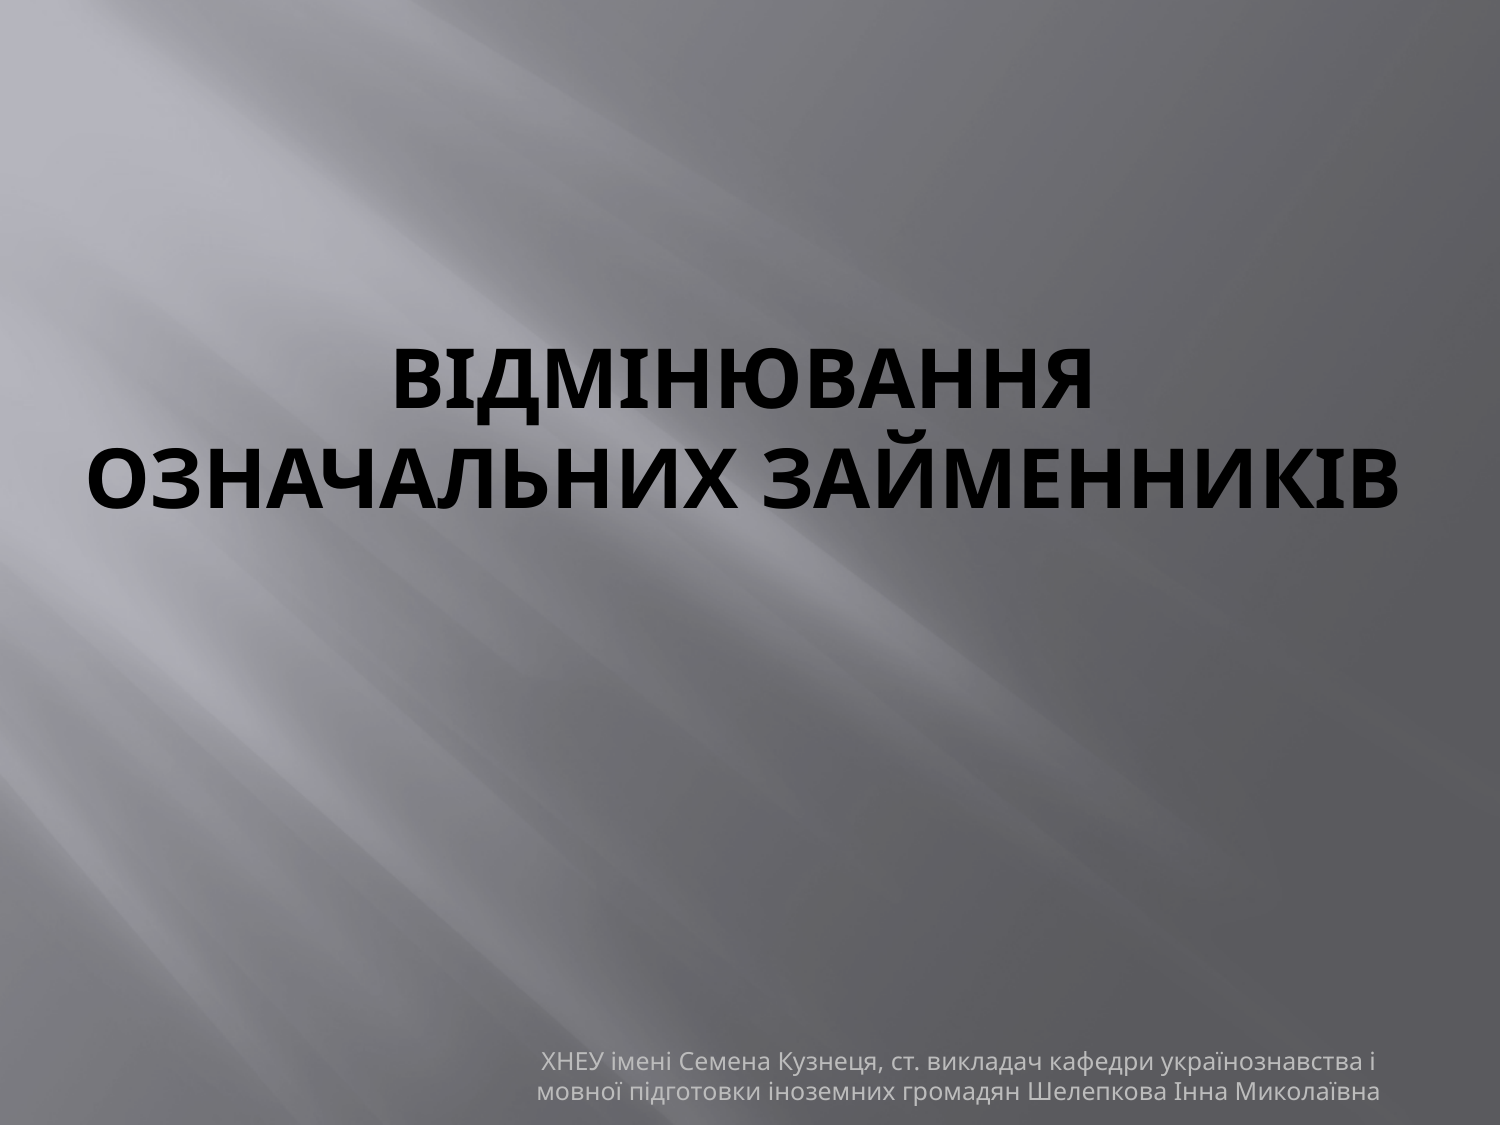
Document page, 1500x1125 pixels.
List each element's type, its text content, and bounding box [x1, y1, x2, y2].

title Відмінювання означальних займенників [69, 224, 1420, 525]
footer ХНЕУ імені Семена Кузнеця, ст. викладач кафедри українознавства і мовної підготовки іноземних громадян Шелепкова Інна Миколаївна [512, 1052, 1407, 1113]
